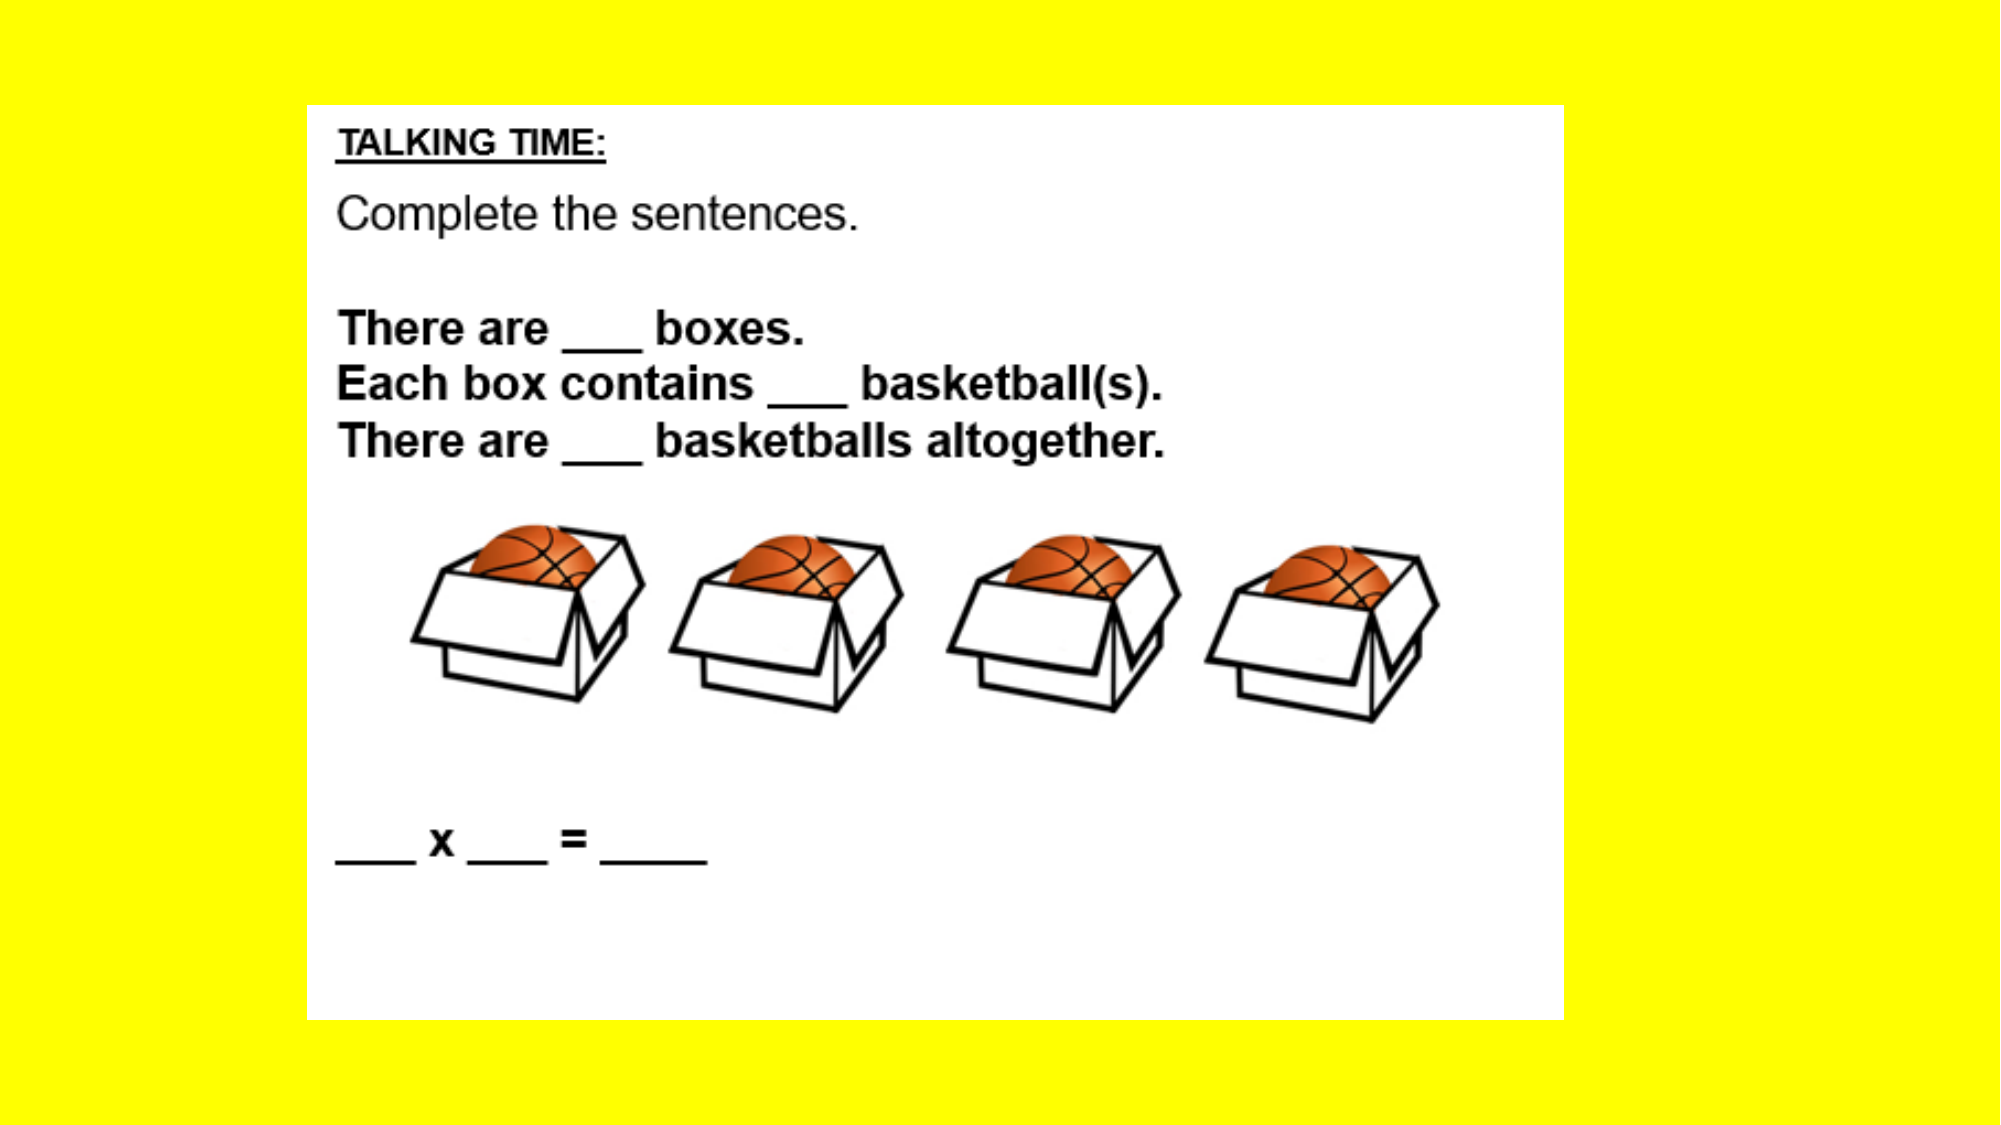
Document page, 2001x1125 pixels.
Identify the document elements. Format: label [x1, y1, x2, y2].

picture [307, 105, 1564, 1020]
